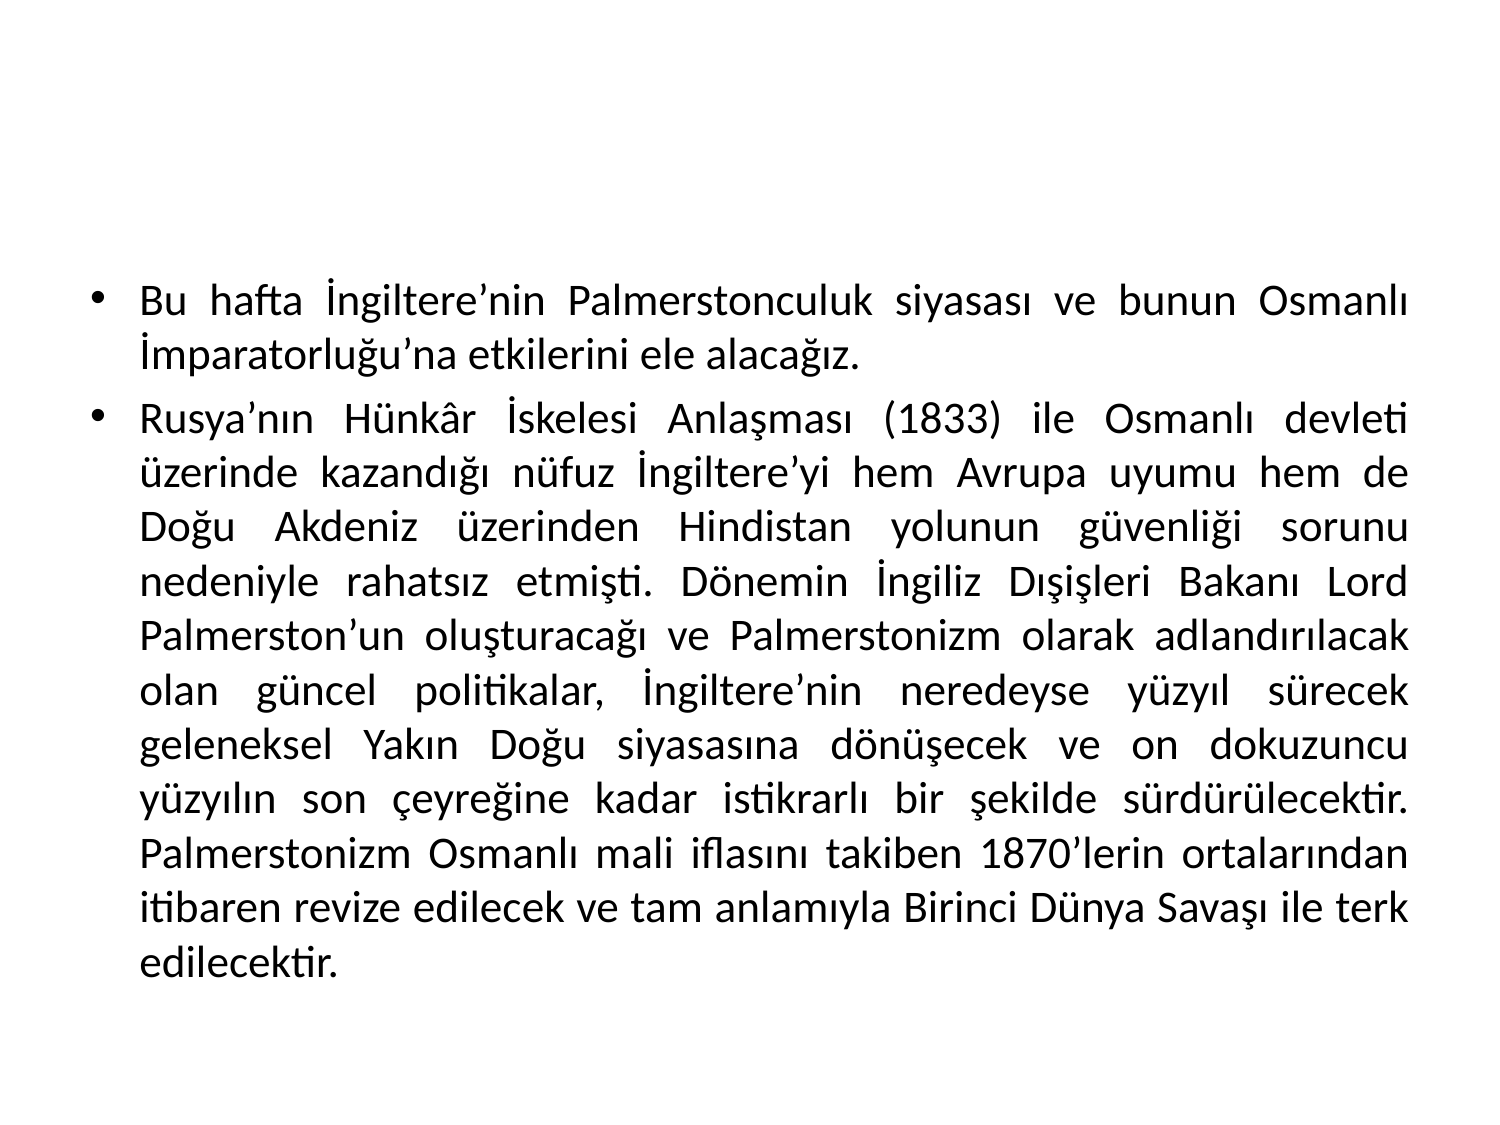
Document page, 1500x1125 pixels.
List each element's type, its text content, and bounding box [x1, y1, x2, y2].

list Bu hafta İngiltere’nin Palmerstonculuk siyasası ve bunun Osmanlı İmparatorluğu’na etkilerini ele alacağız. Rusya’nın Hünkâr İskelesi Anlaşması (1833) ile Osmanlı devleti üzerinde kazandığı nüfuz İngiltere’yi hem Avrupa uyumu hem de Doğu Akdeniz üzerinden Hindistan yolunun güvenliği sorunu nedeniyle rahatsız etmişti. Dönemin İngiliz Dışişleri Bakanı Lord Palmerston’un oluşturacağı ve Palmerstonizm olarak adlandırılacak olan güncel politikalar, İngiltere’nin neredeyse yüzyıl sürecek geleneksel Yakın Doğu siyasasına dönüşecek ve on dokuzuncu yüzyılın son çeyreğine kadar istikrarlı bir şekilde sürdürülecektir. Palmerstonizm Osmanlı mali iflasını takiben 1870’lerin ortalarından itibaren revize edilecek ve tam anlamıyla Birinci Dünya Savaşı ile terk edilecektir. [75, 262, 1425, 1005]
